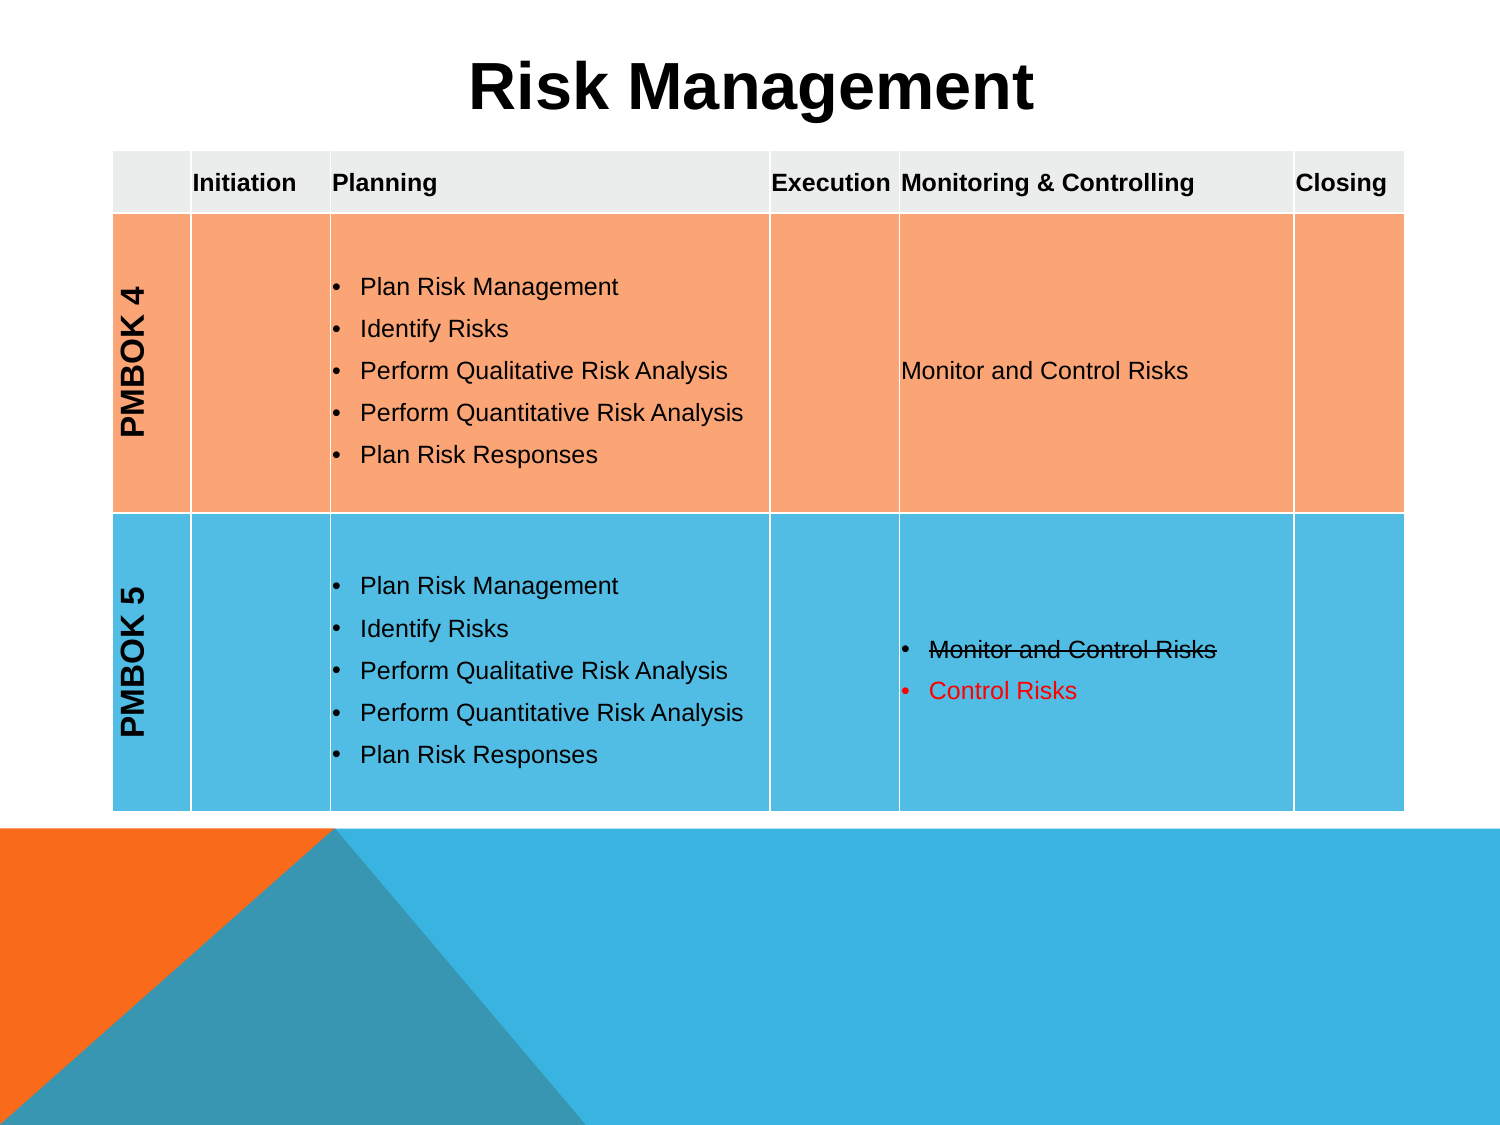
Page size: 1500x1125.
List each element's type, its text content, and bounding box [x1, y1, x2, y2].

table_cell [192, 514, 330, 811]
table_cell Plan Risk Management Identify Risks Perform Qualitative Risk Analysis Perform Quantitative Risk Analysis Plan Risk Responses [331, 214, 769, 512]
table_cell Plan Risk Management Identify Risks Perform Qualitative Risk Analysis Perform Quantitative Risk Analysis Plan Risk Responses [331, 514, 769, 811]
table_cell [771, 514, 899, 811]
table_cell [1295, 214, 1404, 512]
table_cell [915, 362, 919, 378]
title Risk Management [135, 37, 1369, 128]
table_header Closing [1295, 151, 1404, 212]
table_cell PMBOK 4 [113, 214, 190, 512]
table_cell Monitor and Control Risks Control Risks [900, 514, 1293, 811]
table_cell [1295, 514, 1404, 811]
table_header Planning [331, 151, 769, 212]
table_cell PMBOK 5 [113, 514, 190, 811]
table_cell [771, 214, 899, 512]
table_header [113, 151, 190, 212]
table_header Execution [771, 151, 899, 212]
table_cell [192, 214, 330, 512]
table_header Initiation [192, 151, 330, 212]
table_header Monitoring & Controlling [900, 151, 1293, 212]
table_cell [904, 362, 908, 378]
